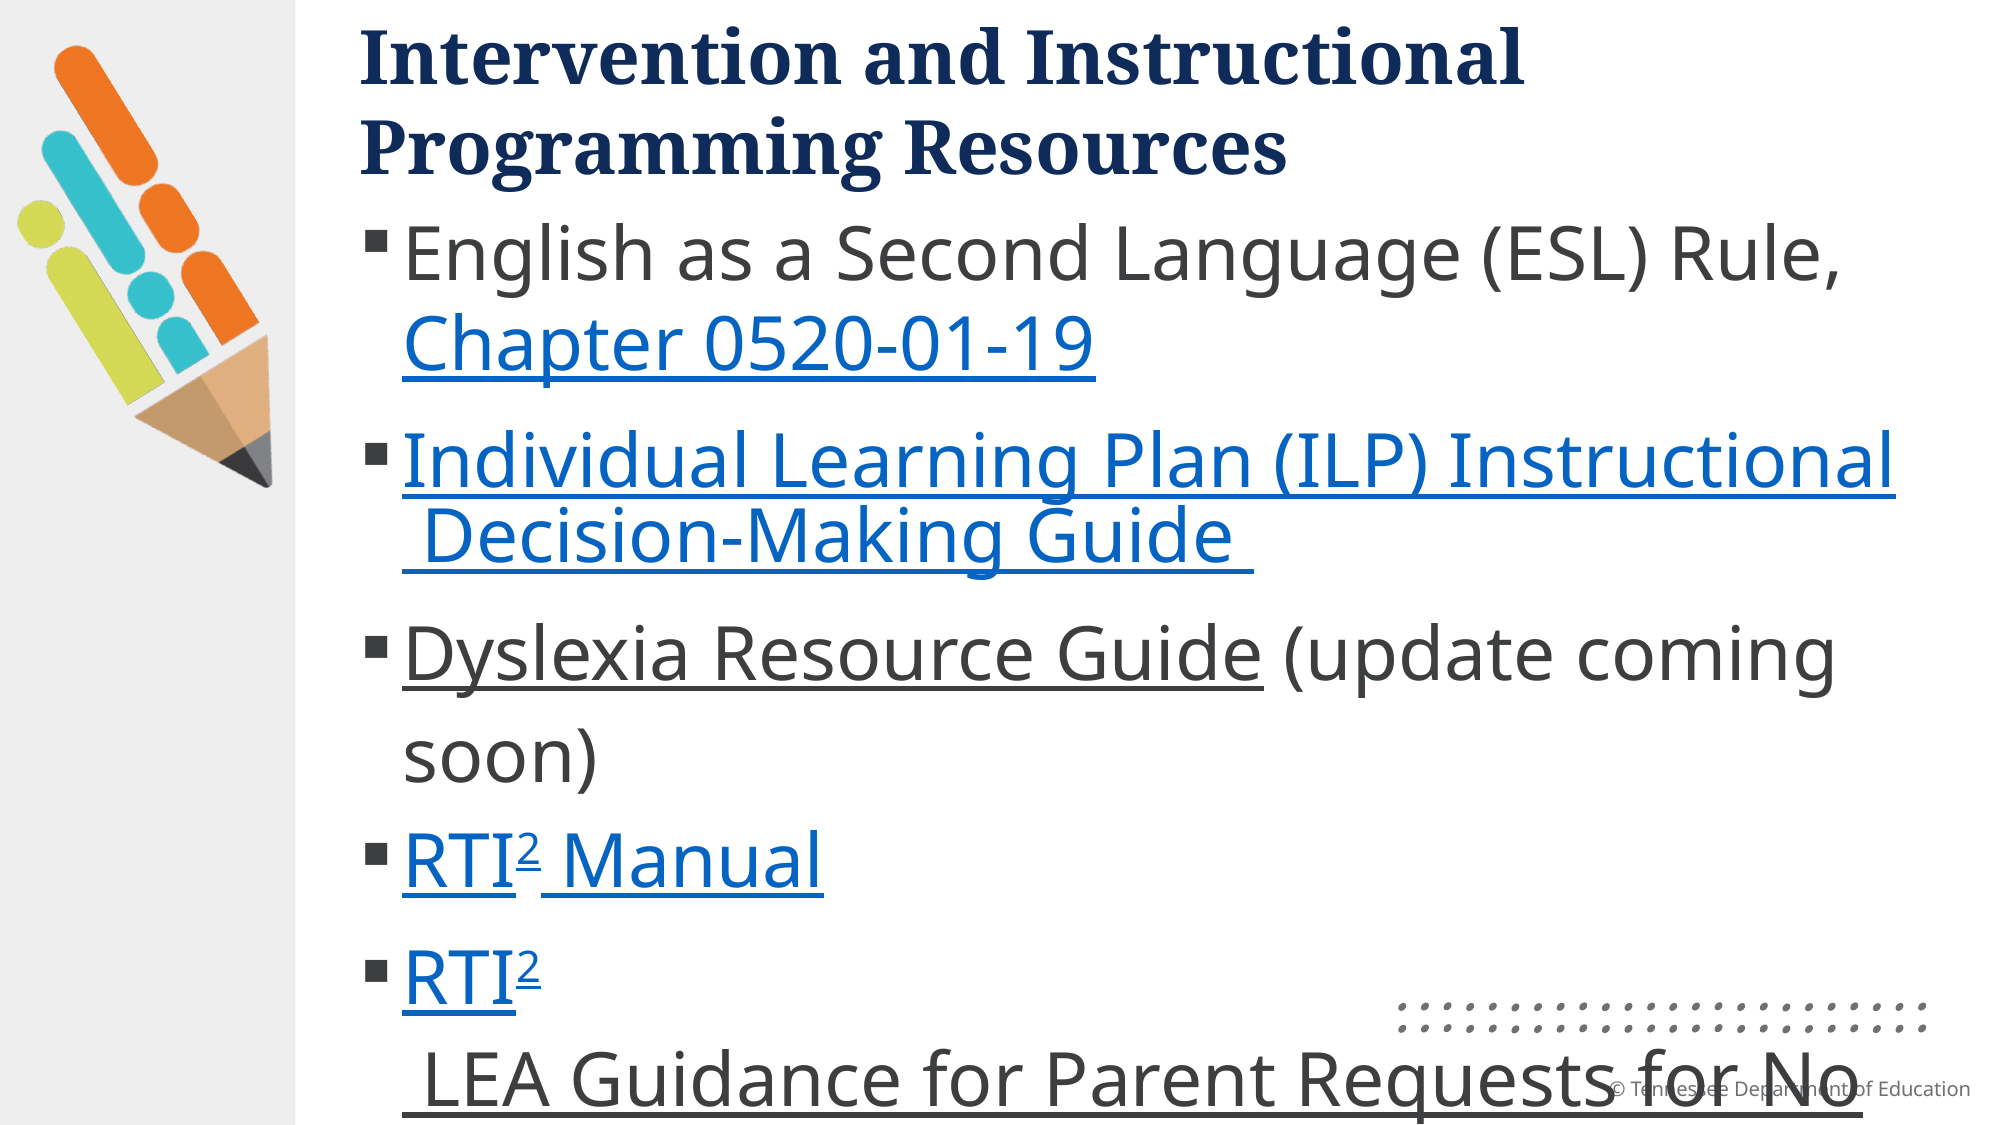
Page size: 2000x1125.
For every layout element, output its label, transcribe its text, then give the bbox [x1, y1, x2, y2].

picture [0, 38, 335, 527]
title Intervention and Instructional Programming Resources [344, 0, 1922, 198]
list English as a Second Language (ESL) Rule, Chapter 0520-01-19 Individual Learning Plan (ILP) Instructional Decision-Making Guide Dyslexia Resource Guide (update coming soon) RTI2 Manual RTI2 LEA Guidance for Parent Requests for Non-Participation [344, 198, 1922, 910]
